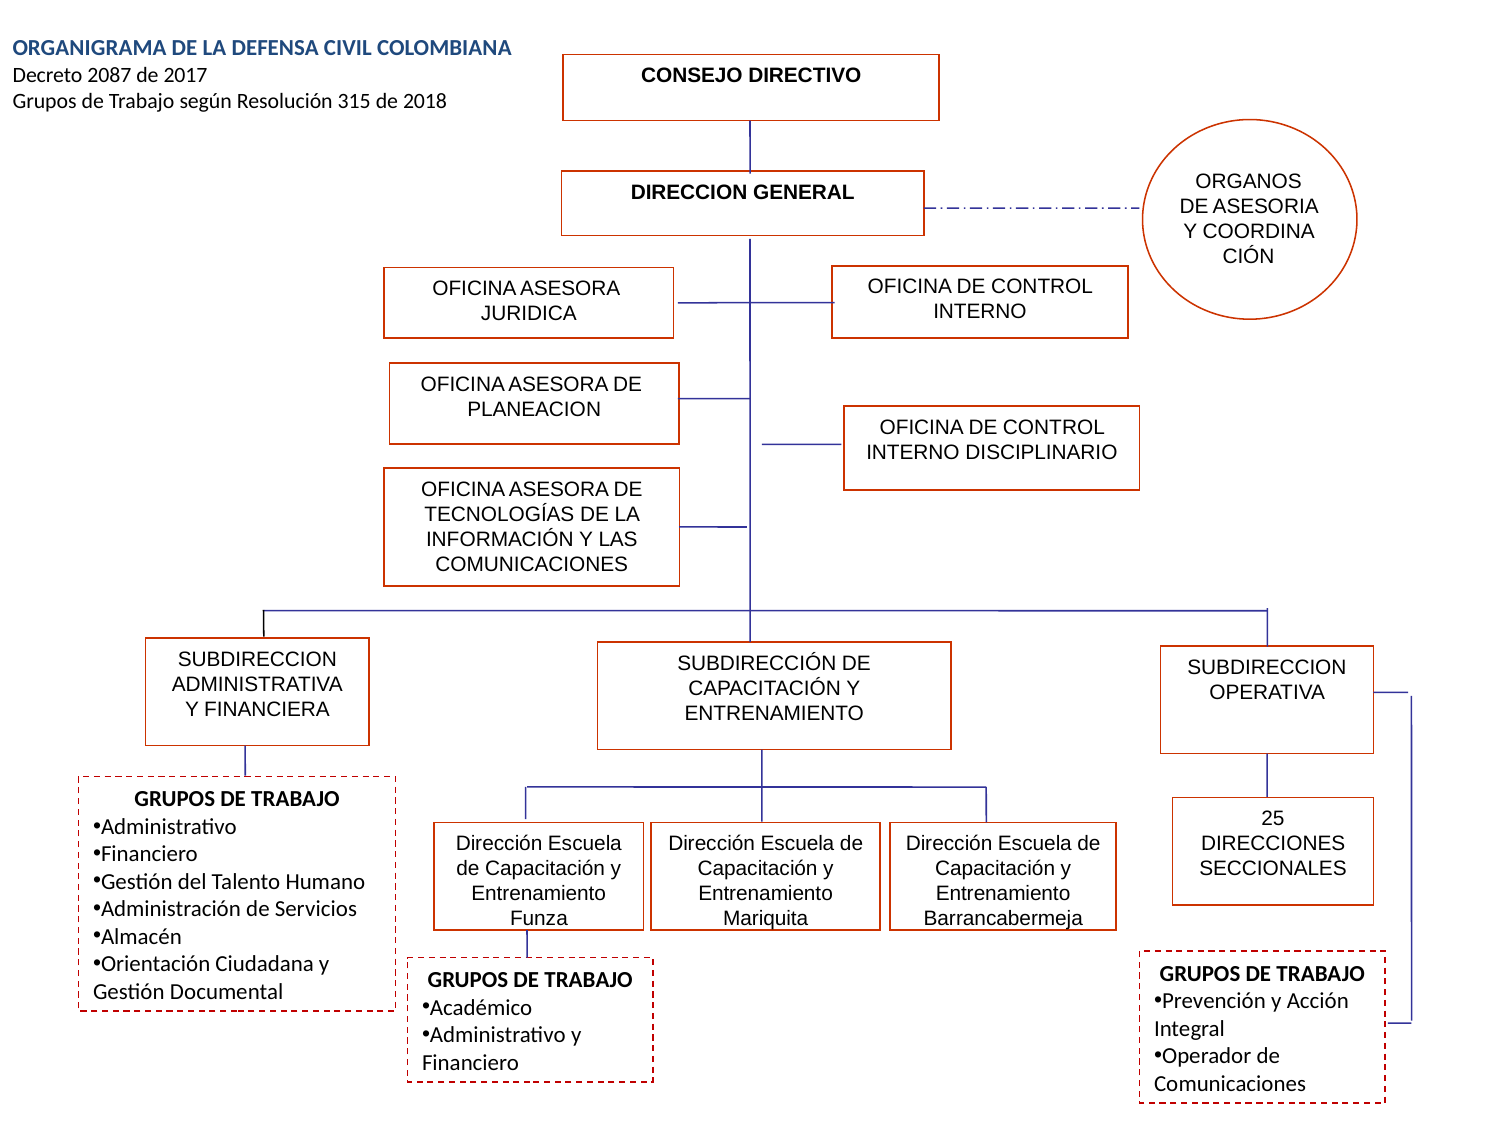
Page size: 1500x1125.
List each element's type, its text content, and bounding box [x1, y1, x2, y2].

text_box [145, 54, 1374, 906]
text_box GRUPOS DE TRABAJO Académico Administrativo y Financiero [407, 957, 653, 1083]
text_box Dirección Escuela de Capacitación y Entrenamiento Mariquita [651, 915, 880, 931]
text_box GRUPOS DE TRABAJO Administrativo Financiero Gestión del Talento Humano Administración de Servicios Almacén Orientación Ciudadana y Gestión Documental [78, 776, 396, 1012]
text_box GRUPOS DE TRABAJO Prevención y Acción Integral Operador de Comunicaciones [1139, 950, 1386, 1103]
text_box Dirección Escuela de Capacitación y Entrenamiento Barrancabermeja [890, 915, 1117, 931]
text_box Dirección Escuela de Capacitación y Entrenamiento Funza [433, 915, 644, 931]
text_box ORGANIGRAMA DE LA DEFENSA CIVIL COLOMBIANA Decreto 2087 de 2017 Grupos de Trabajo según Resolución 315 de 2018 [0, 25, 530, 121]
